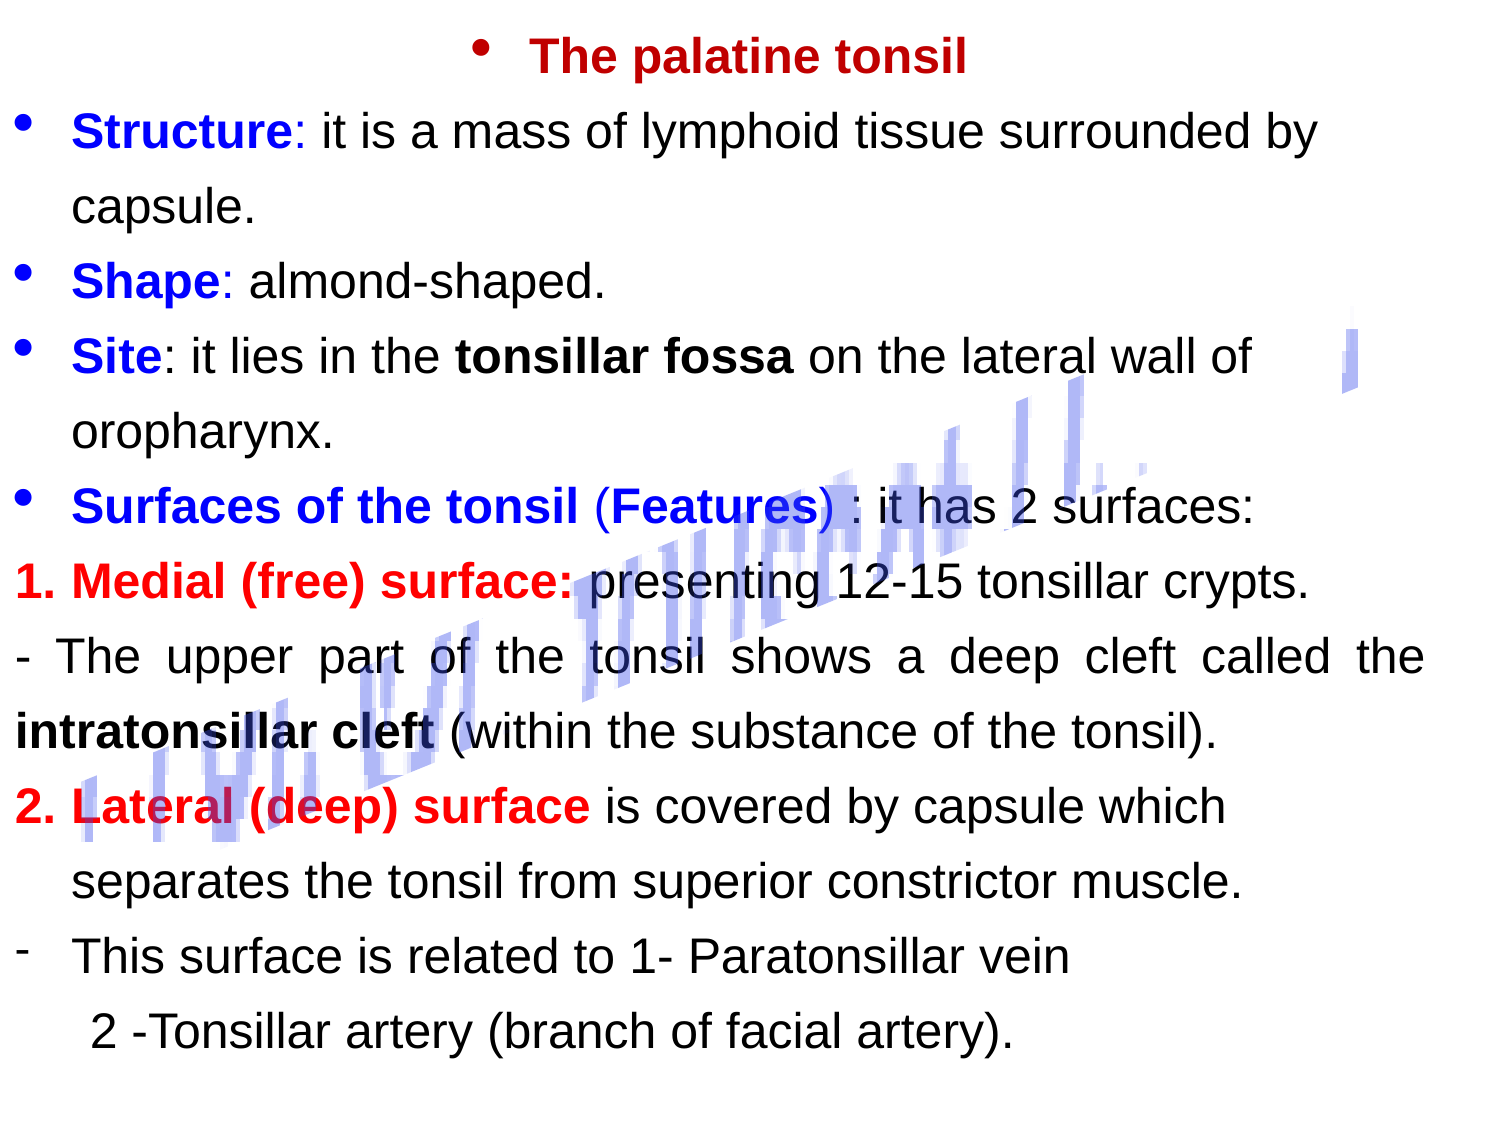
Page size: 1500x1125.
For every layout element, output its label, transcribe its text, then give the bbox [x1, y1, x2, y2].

text_box [30, 240, 1458, 909]
text_box The palatine tonsil Structure: it is a mass of lymphoid tissue surrounded by capsule. Shape: almond-shaped. Site: it lies in the tonsillar fossa on the lateral wall of oropharynx. Surfaces of the tonsil (Features) : it has 2 surfaces: Medial (free) surface: presenting 12-15 tonsillar crypts. - The upper part of the tonsil shows a deep cleft called the intratonsillar cleft (within the substance of the tonsil). Lateral (deep) surf­ace is covered by capsule which separates the tonsil from superior constrictor muscle. This surface is related to 1- Paratonsillar vein 2 -Tonsillar artery (branch of facial artery). [0, 1, 1442, 1067]
